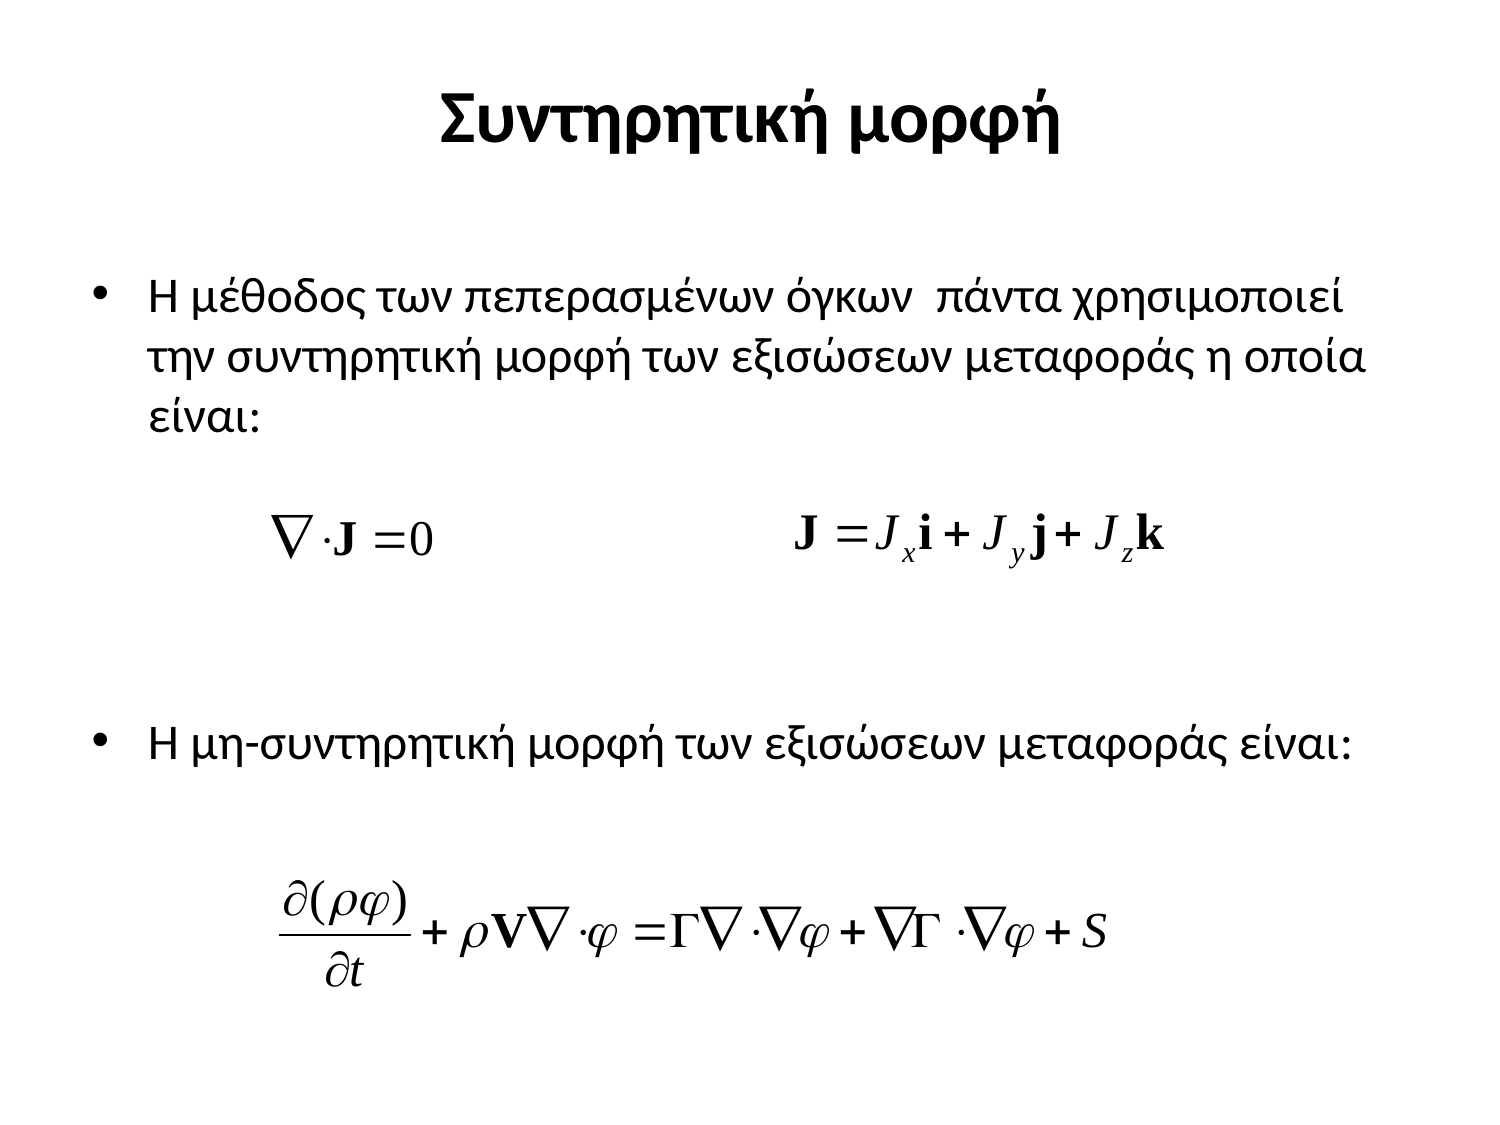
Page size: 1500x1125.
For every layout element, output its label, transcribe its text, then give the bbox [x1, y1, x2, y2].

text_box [265, 509, 441, 569]
title Συντηρητική μορφή [76, 19, 1427, 207]
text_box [271, 867, 1122, 999]
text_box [785, 497, 1179, 580]
list Η μέθοδος των πεπερασμένων όγκων πάντα χρησιμοποιεί την συντηρητική μορφή των εξισώσεων μεταφοράς η οποία είναι: Η μη-συντηρητική μορφή των εξισώσεων μεταφοράς είναι: [76, 255, 1427, 998]
